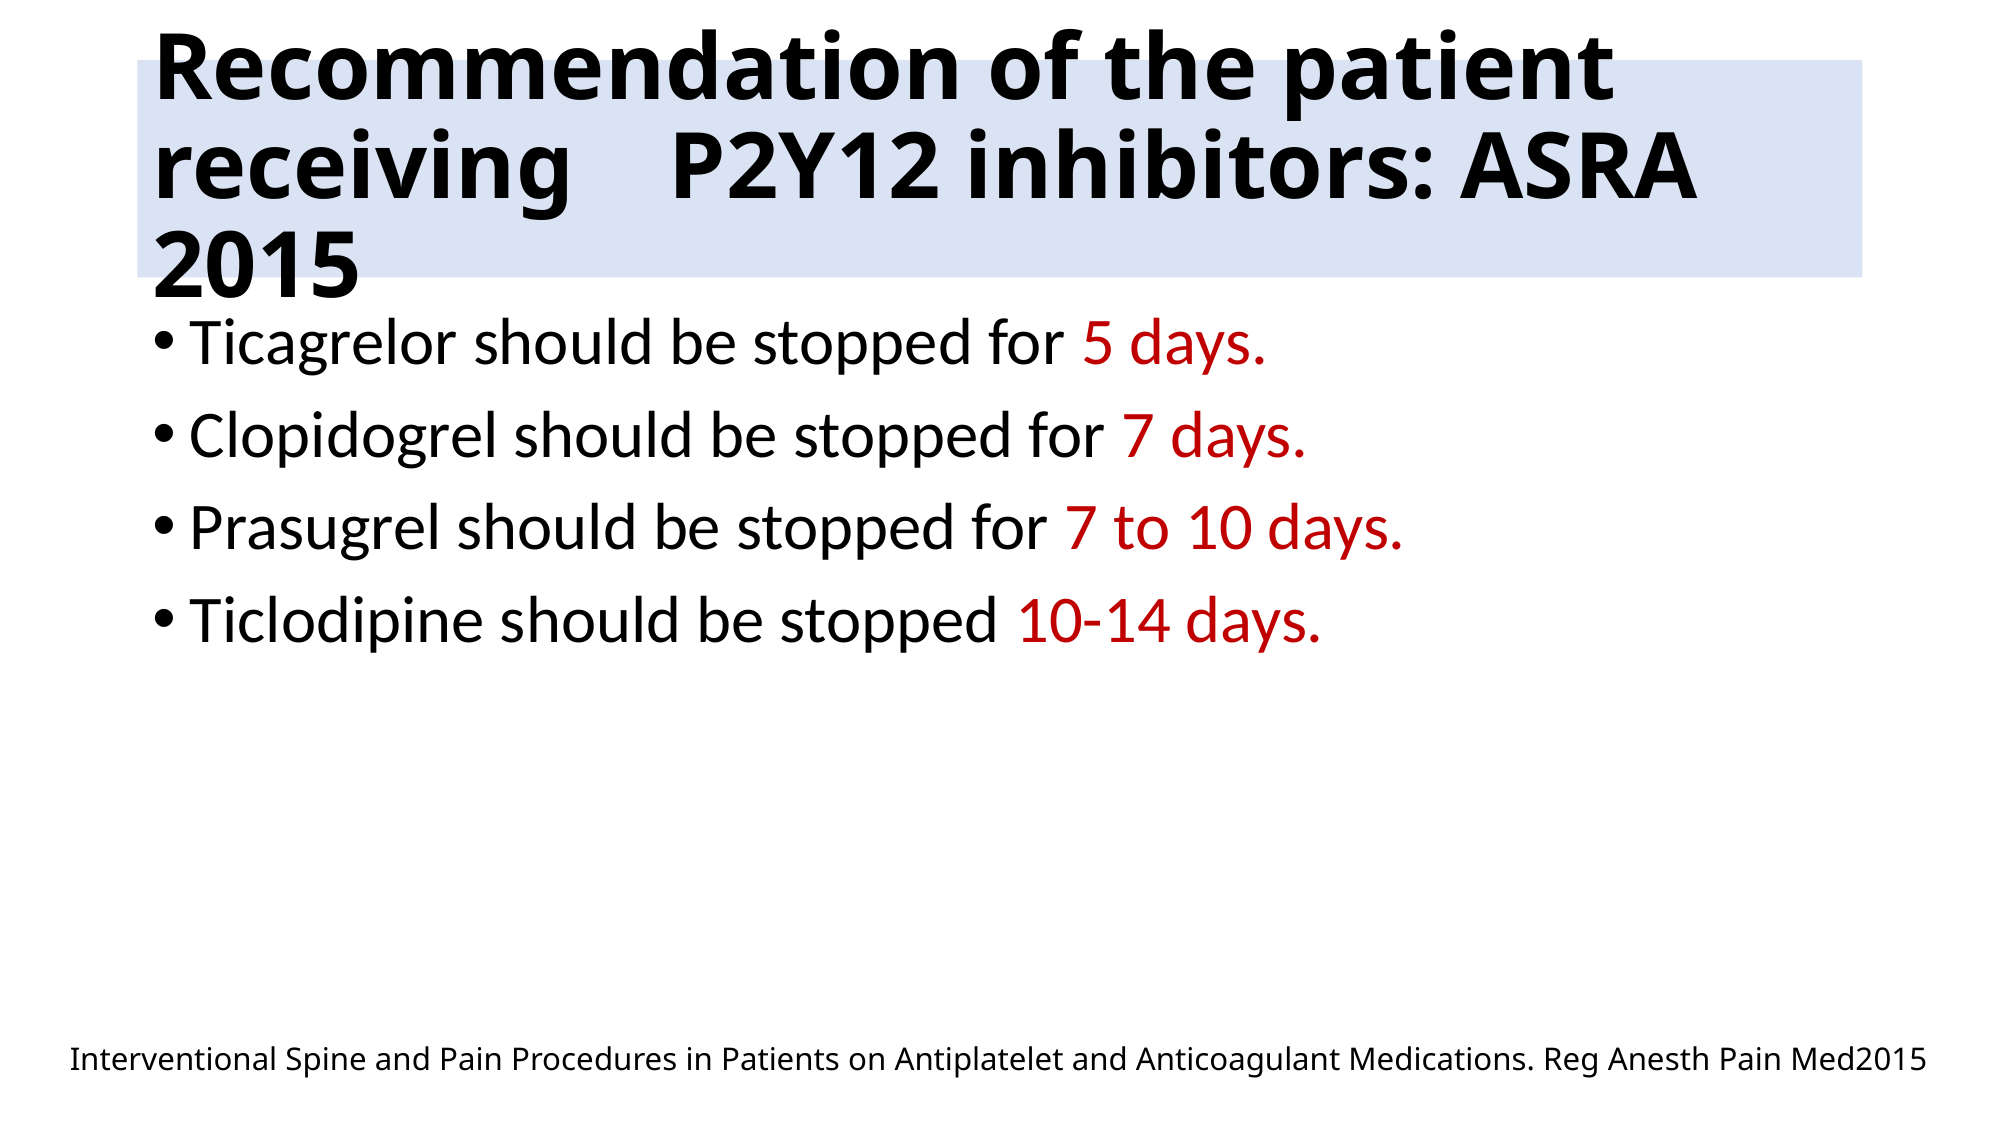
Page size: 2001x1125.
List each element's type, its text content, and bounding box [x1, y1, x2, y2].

text_box Interventional Spine and Pain Procedures in Patients on Antiplatelet and Anticoagulant Medications. Reg Anesth Pain Med2015 [61, 1030, 1939, 1085]
list Ticagrelor should be stopped for 5 days. Clopidogrel should be stopped for 7 days. Prasugrel should be stopped for 7 to 10 days. Ticlodipine should be stopped 10-14 days. [137, 299, 1863, 1014]
title Recommendation of the patient receiving P2Y12 inhibitors: ASRA 2015 [137, 59, 1863, 278]
